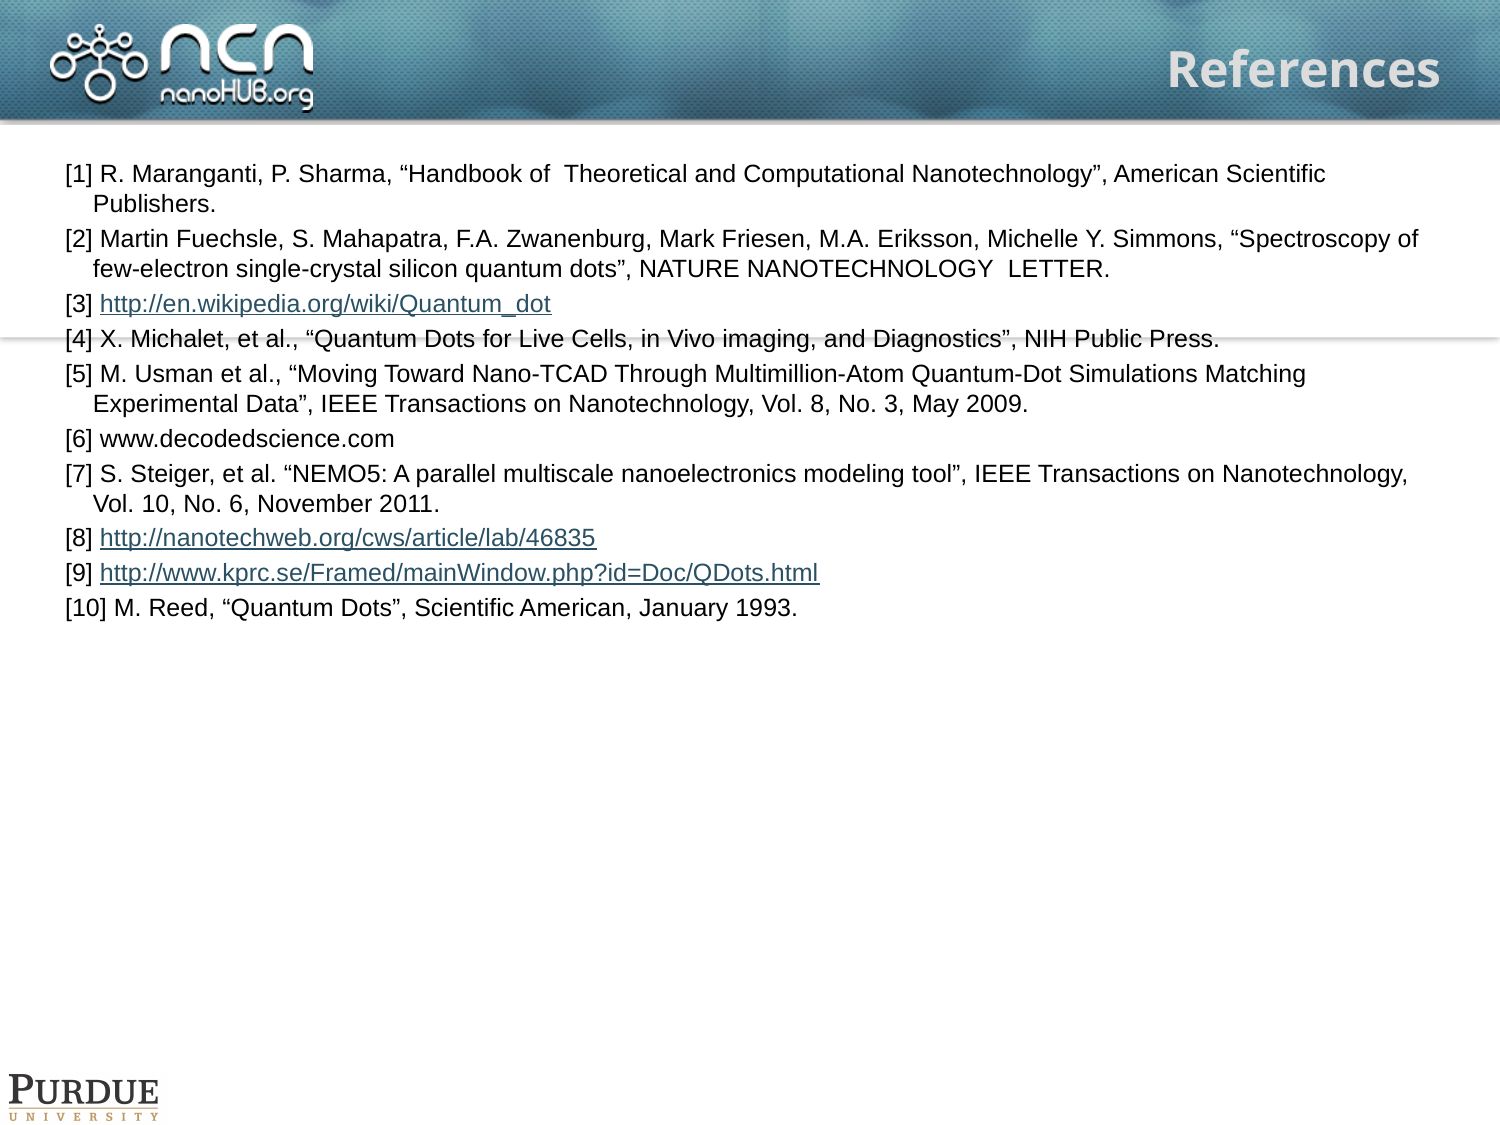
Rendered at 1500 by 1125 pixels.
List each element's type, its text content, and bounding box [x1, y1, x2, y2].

list [1] R. Maranganti, P. Sharma, “Handbook of Theoretical and Computational Nanotechnology”, American Scientific Publishers. [2] Martin Fuechsle, S. Mahapatra, F.A. Zwanenburg, Mark Friesen, M.A. Eriksson, Michelle Y. Simmons, “Spectroscopy of few-electron single-crystal silicon quantum dots”, NATURE NANOTECHNOLOGY LETTER. [3] http://en.wikipedia.org/wiki/Quantum_dot [4] X. Michalet, et al., “Quantum Dots for Live Cells, in Vivo imaging, and Diagnostics”, NIH Public Press. [5] M. Usman et al., “Moving Toward Nano-TCAD Through Multimillion-Atom Quantum-Dot Simulations Matching Experimental Data”, IEEE Transactions on Nanotechnology, Vol. 8, No. 3, May 2009. [6] www.decodedscience.com [7] S. Steiger, et al. “NEMO5: A parallel multiscale nanoelectronics modeling tool”, IEEE Transactions on Nanotechnology, Vol. 10, No. 6, November 2011. [8] http://nanotechweb.org/cws/article/lab/46835 [9] http://www.kprc.se/Framed/mainWindow.php?id=Doc/QDots.html [10] M. Reed, “Quantum Dots”, Scientific American, January 1993. [50, 149, 1450, 1050]
title References [50, 24, 1457, 111]
picture [0, 0, 1500, 124]
picture [0, 1069, 168, 1125]
